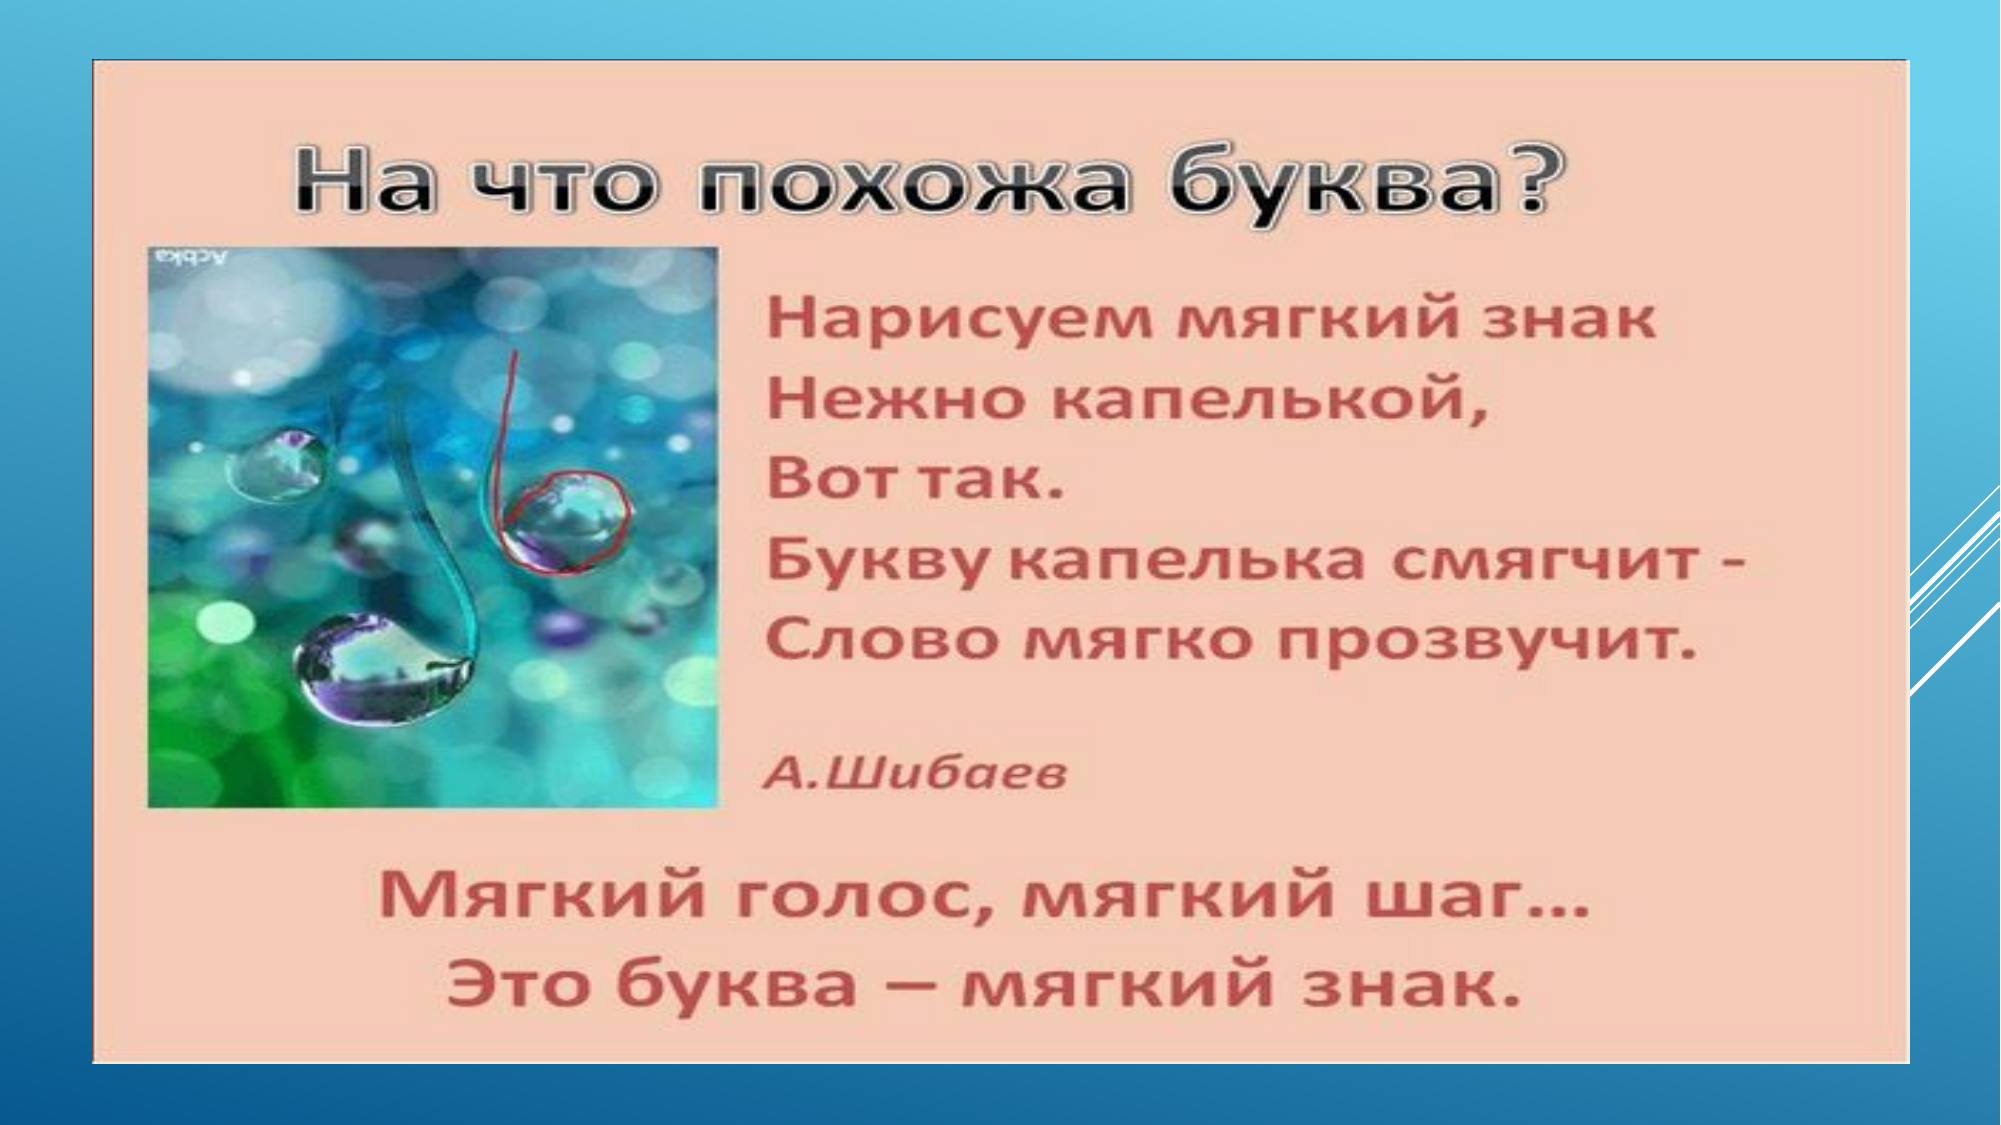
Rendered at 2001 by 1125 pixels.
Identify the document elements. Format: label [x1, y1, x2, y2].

list [91, 59, 1910, 1064]
